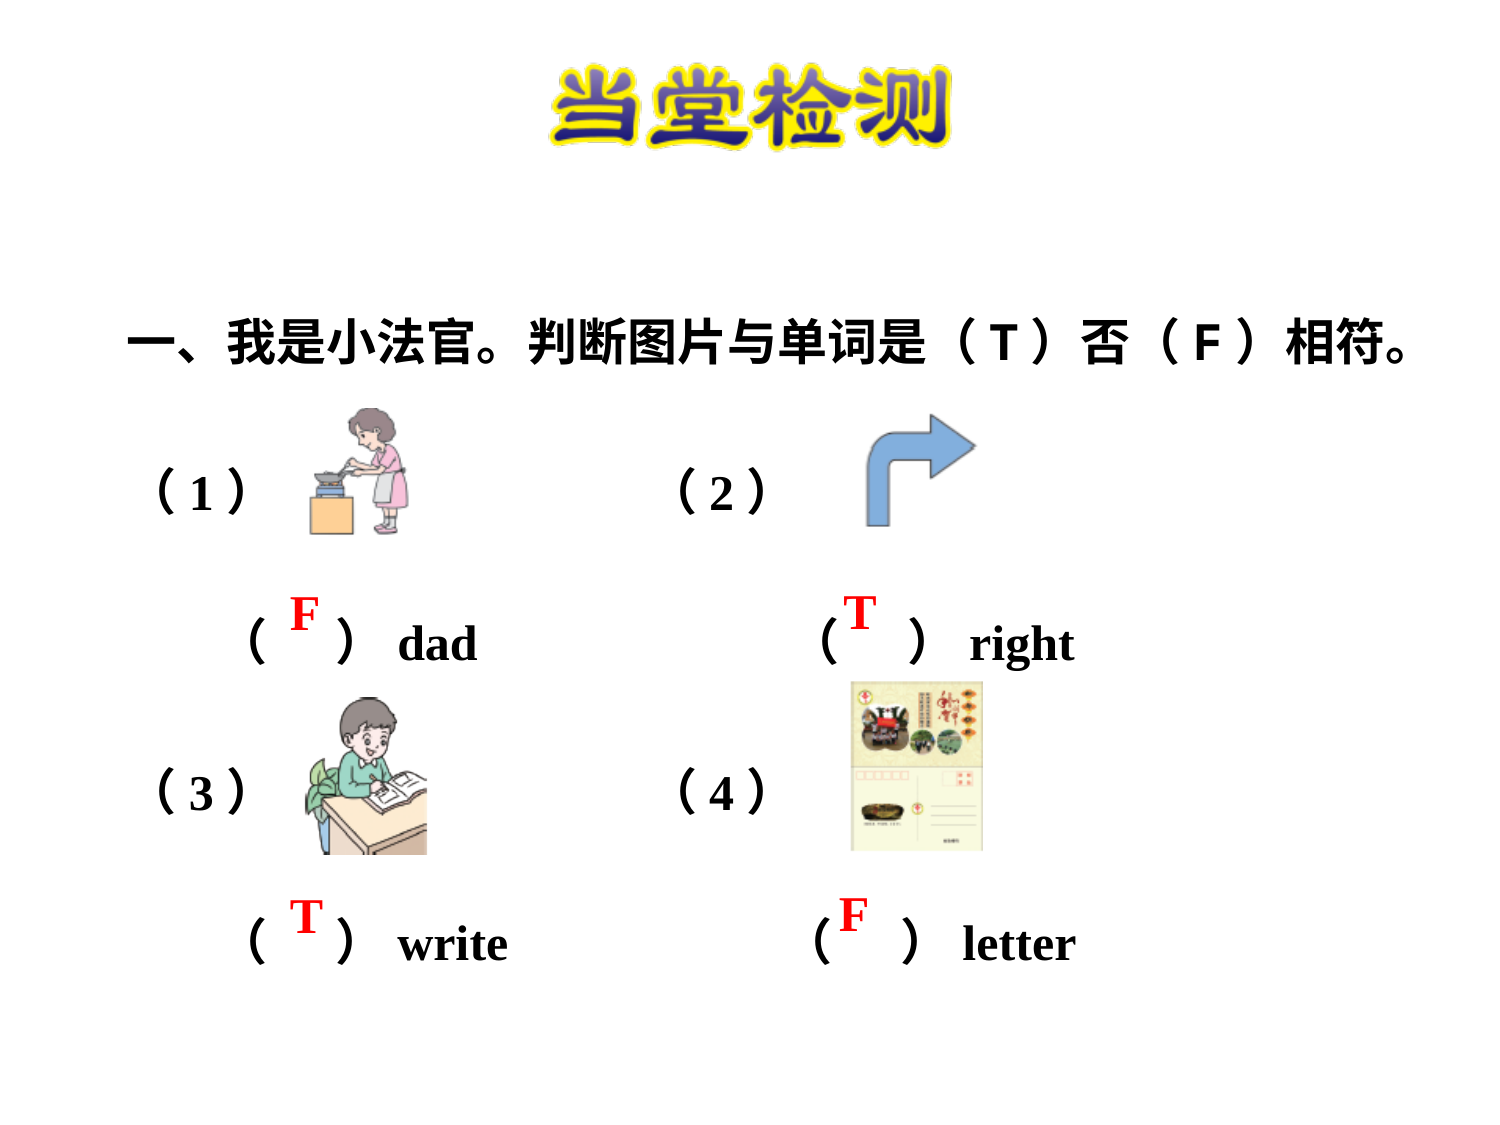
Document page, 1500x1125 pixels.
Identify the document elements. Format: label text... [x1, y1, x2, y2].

text_box F [274, 572, 363, 648]
text_box T [275, 875, 345, 951]
text_box 一、我是小法官。判断图片与单词是（T）否（F）相符。 （1） （2） （ ）dad （ ）right （3） （4） （ ）write （ ）letter [112, 212, 1411, 978]
text_box F [824, 874, 912, 950]
picture [301, 407, 412, 538]
picture [848, 680, 984, 859]
picture [856, 407, 979, 531]
picture [538, 57, 964, 157]
text_box T [828, 572, 917, 647]
picture [301, 696, 429, 856]
